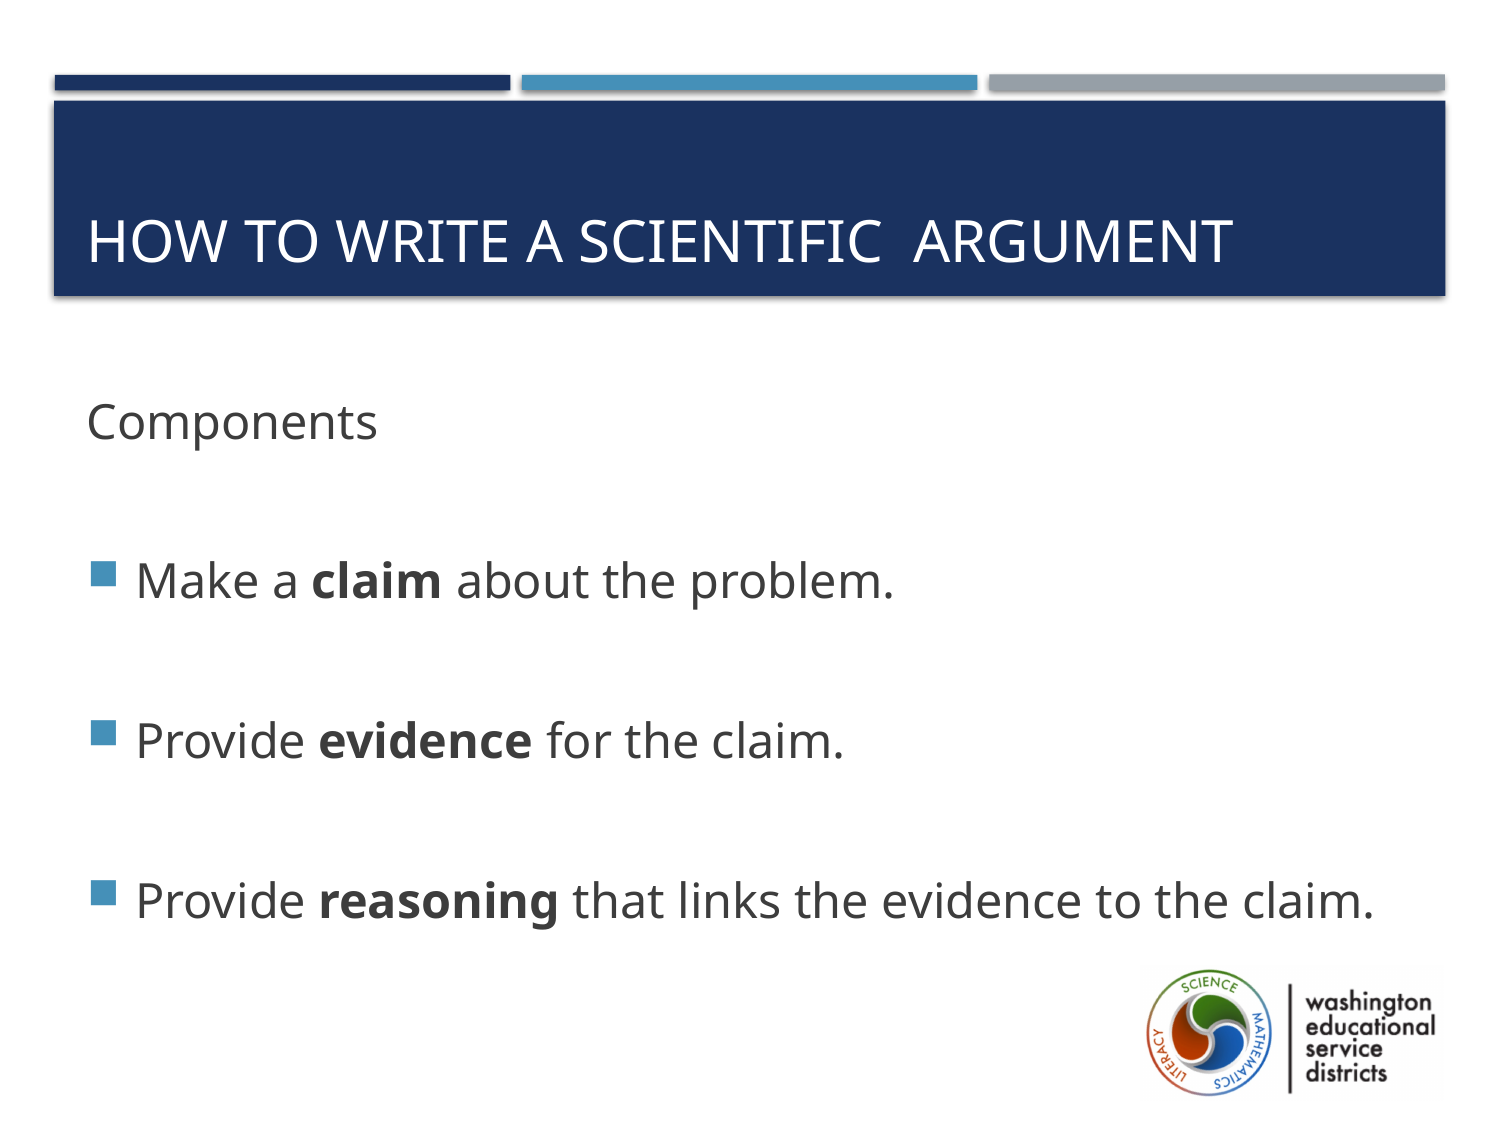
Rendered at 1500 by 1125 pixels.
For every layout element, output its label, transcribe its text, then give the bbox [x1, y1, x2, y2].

picture [1139, 965, 1445, 1102]
list Components Make a claim about the problem. Provide evidence for the claim. Provide reasoning that links the evidence to the claim. [71, 357, 1429, 962]
title How to Write a Scientific argument [71, 115, 1429, 282]
